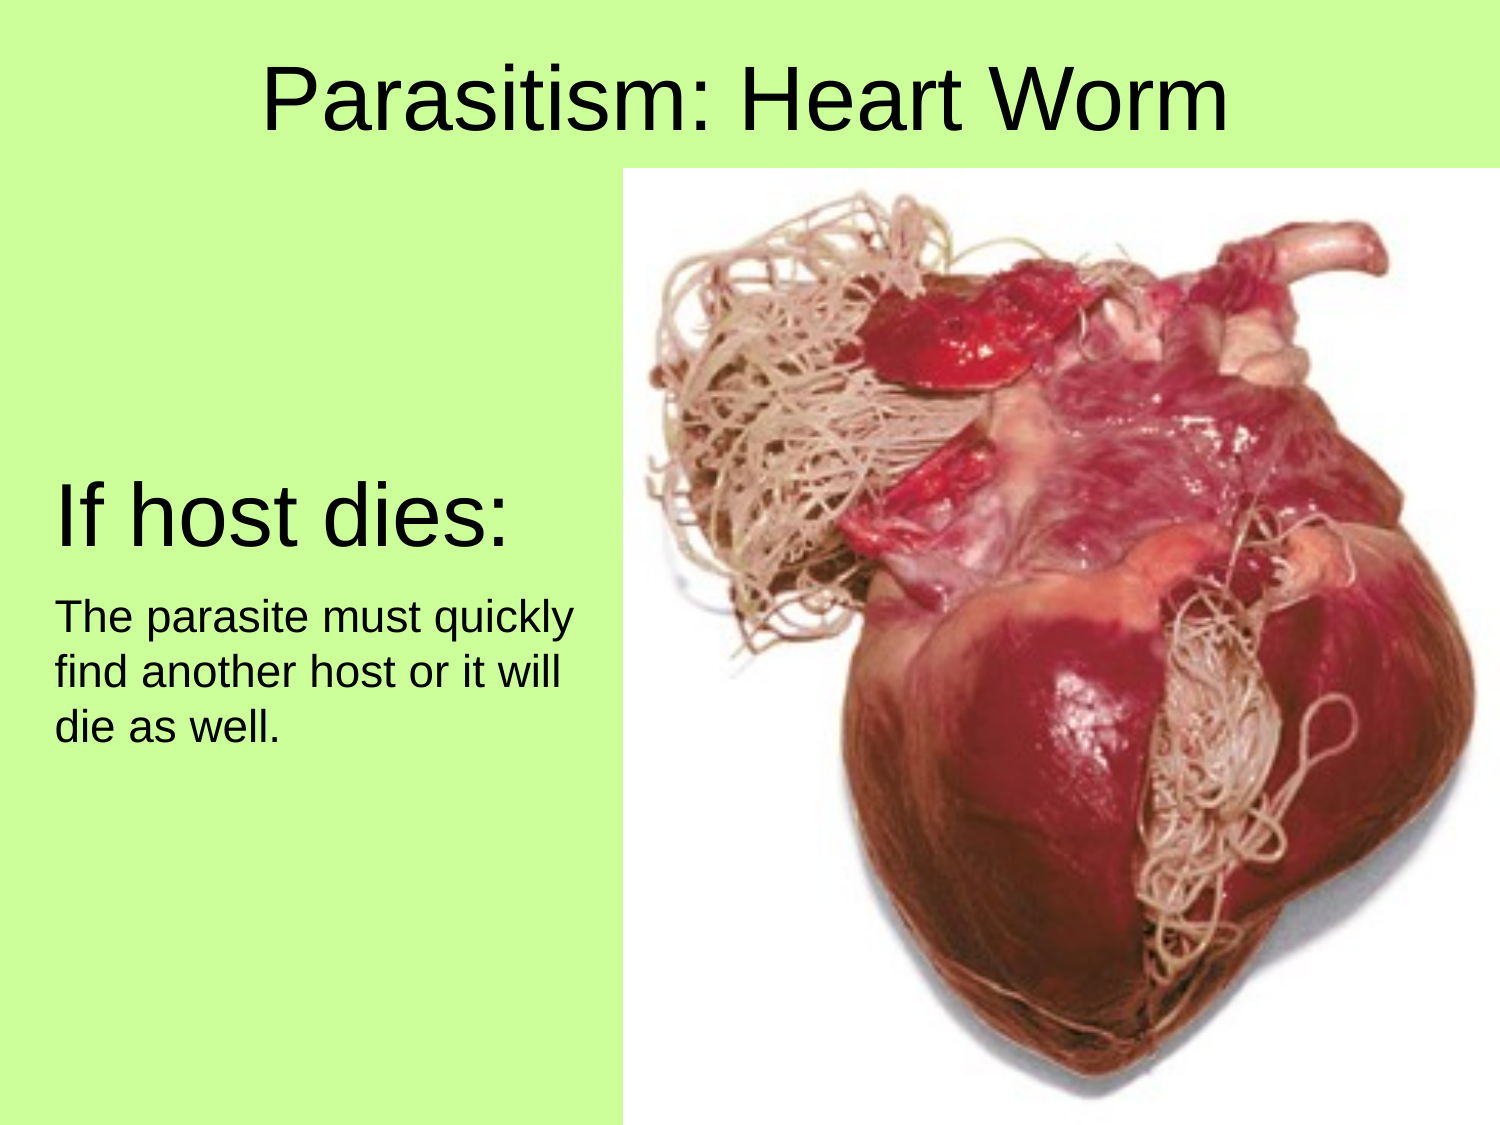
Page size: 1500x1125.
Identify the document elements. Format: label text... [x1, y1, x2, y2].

title Parasitism: Heart Worm [108, 0, 1384, 188]
picture [623, 168, 1500, 1125]
text_box If host dies: The parasite must quickly find another host or it will die as well. [41, 450, 593, 759]
